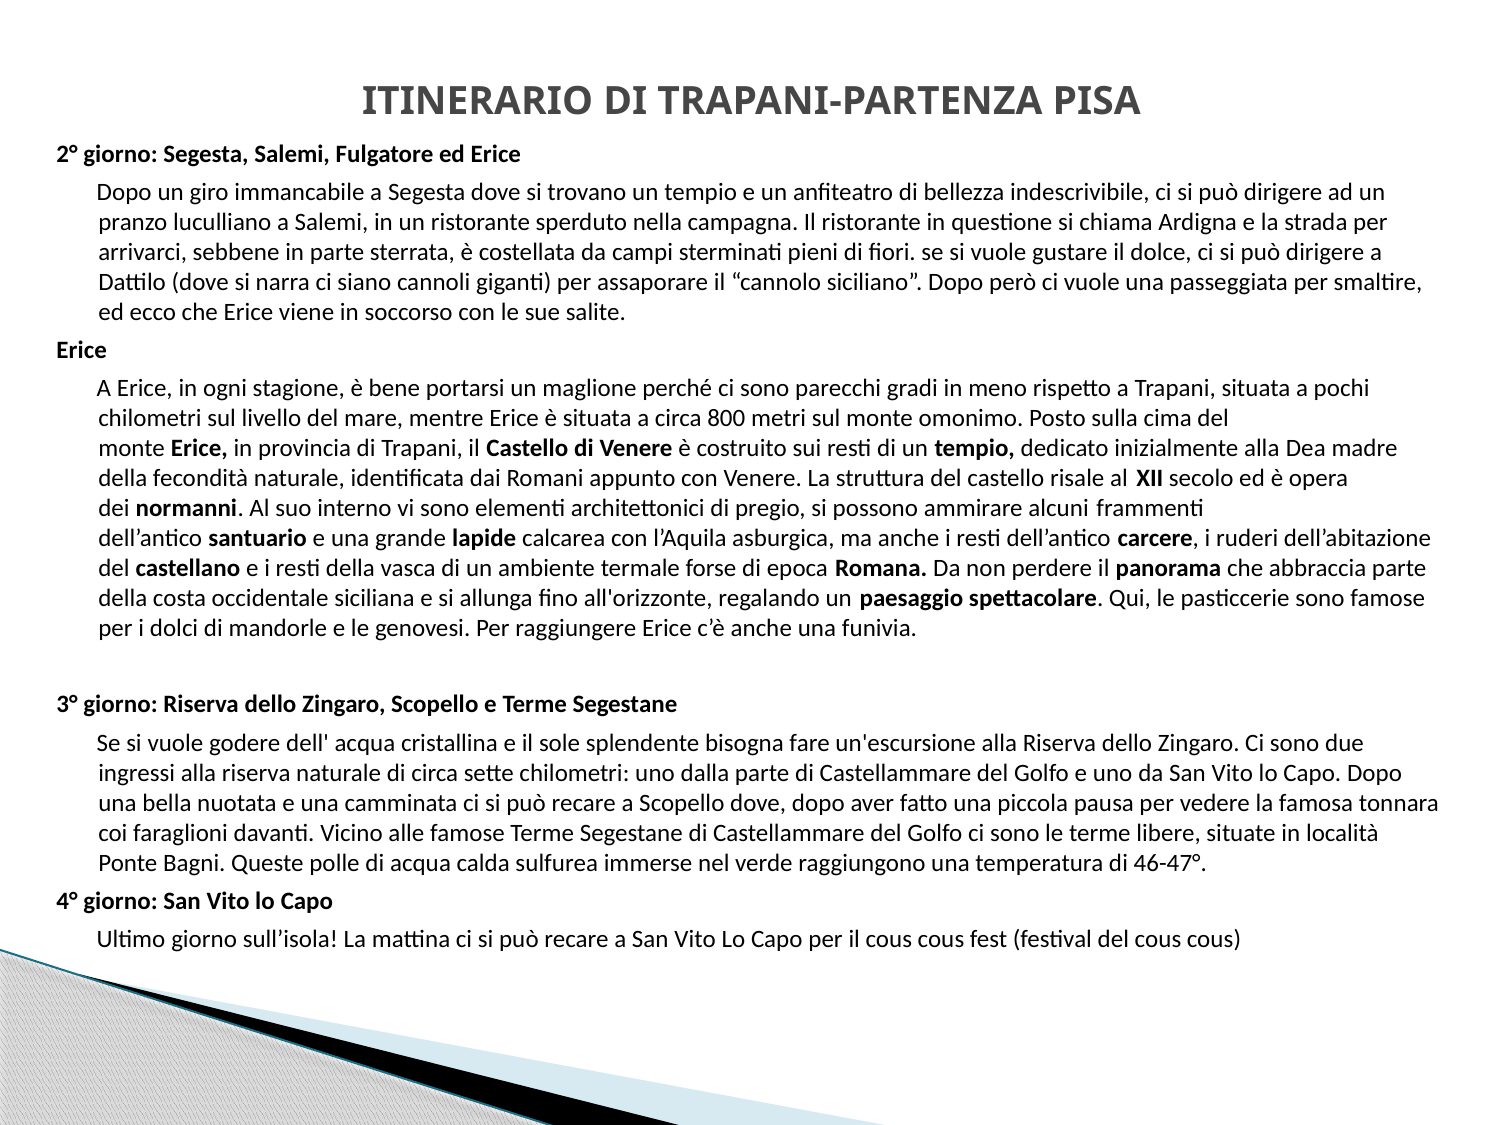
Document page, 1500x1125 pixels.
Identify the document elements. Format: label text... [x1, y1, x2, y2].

title ITINERARIO DI TRAPANI-PARTENZA PISA [76, 67, 1427, 185]
list 2° giorno: Segesta, Salemi, Fulgatore ed Erice Dopo un giro immancabile a Segesta dove si trovano un tempio e un anfiteatro di bellezza indescrivibile, ci si può dirigere ad un pranzo luculliano a Salemi, in un ristorante sperduto nella campagna. Il ristorante in questione si chiama Ardigna e la strada per arrivarci, sebbene in parte sterrata, è costellata da campi sterminati pieni di fiori. se si vuole gustare il dolce, ci si può dirigere a Dattilo (dove si narra ci siano cannoli giganti) per assaporare il “cannolo siciliano”. Dopo però ci vuole una passeggiata per smaltire, ed ecco che Erice viene in soccorso con le sue salite. Erice A Erice, in ogni stagione, è bene portarsi un maglione perché ci sono parecchi gradi in meno rispetto a Trapani, situata a pochi chilometri sul livello del mare, mentre Erice è situata a circa 800 metri sul monte omonimo. Posto sulla cima del monte Erice, in provincia di Trapani, il Castello di Venere è costruito sui resti di un tempio, dedicato inizialmente alla Dea madre della fecondità naturale, identificata dai Romani appunto con Venere. La struttura del castello risale al XII secolo ed è opera dei normanni. Al suo interno vi sono elementi architettonici di pregio, si possono ammirare alcuni frammenti dell’antico santuario e una grande lapide calcarea con l’Aquila asburgica, ma anche i resti dell’antico carcere, i ruderi dell’abitazione del castellano e i resti della vasca di un ambiente termale forse di epoca Romana. Da non perdere il panorama che abbraccia parte della costa occidentale siciliana e si allunga fino all'orizzonte, regalando un paesaggio spettacolare. Qui, le pasticcerie sono famose per i dolci di mandorle e le genovesi. Per raggiungere Erice c’è anche una funivia. 3° giorno: Riserva dello Zingaro, Scopello e Terme Segestane Se si vuole godere dell' acqua cristallina e il sole splendente bisogna fare un'escursione alla Riserva dello Zingaro. Ci sono due ingressi alla riserva naturale di circa sette chilometri: uno dalla parte di Castellammare del Golfo e uno da San Vito lo Capo. Dopo una bella nuotata e una camminata ci si può recare a Scopello dove, dopo aver fatto una piccola pausa per vedere la famosa tonnara coi faraglioni davanti. Vicino alle famose Terme Segestane di Castellammare del Golfo ci sono le terme libere, situate in località Ponte Bagni. Queste polle di acqua calda sulfurea immerse nel verde raggiungono una temperatura di 46-47°. 4° giorno: San Vito lo Capo Ultimo giorno sull’isola! La mattina ci si può recare a San Vito Lo Capo per il cous cous fest (festival del cous cous) [23, 129, 1459, 1106]
